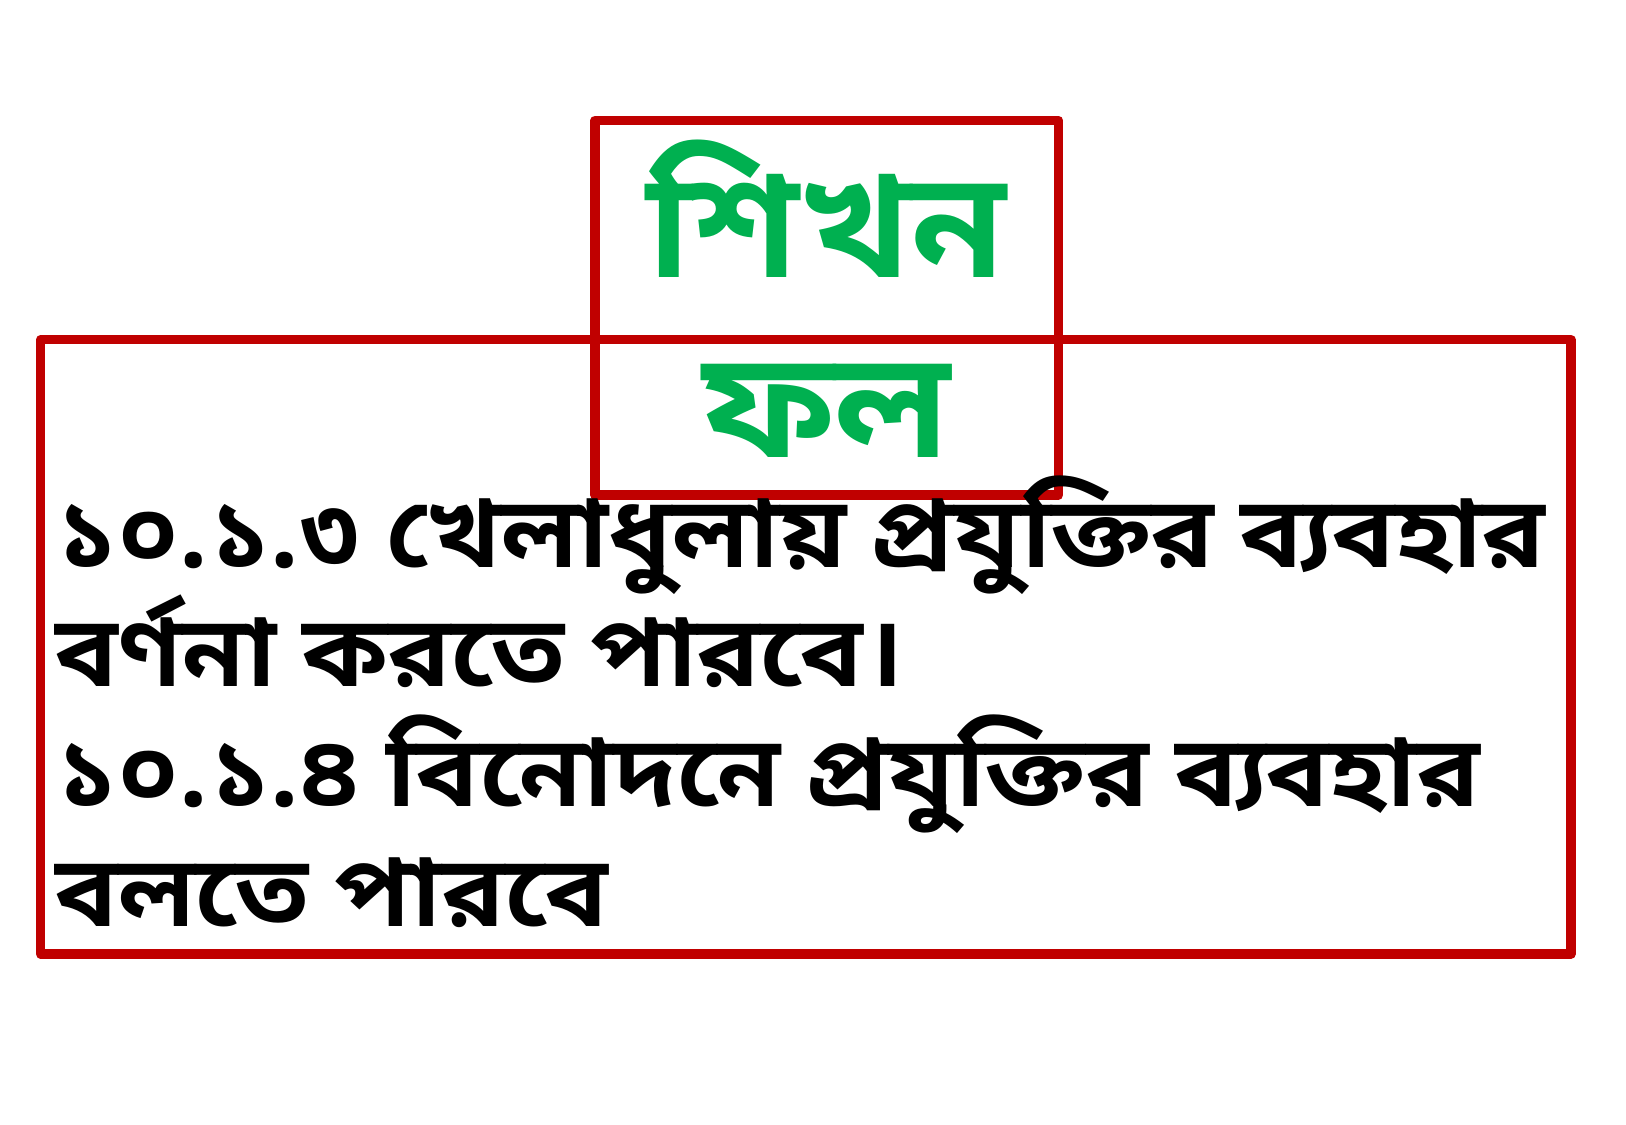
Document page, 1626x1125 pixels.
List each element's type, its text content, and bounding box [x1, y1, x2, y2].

text_box ১০.১.৩ খেলাধুলায় প্রযুক্তির ব্যবহার বর্ণনা করতে পারবে। ১০.১.৪ বিনোদনে প্রযুক্তির ব্যবহার বলতে পারবে [40, 339, 1571, 955]
text_box শিখনফল [595, 120, 1059, 339]
